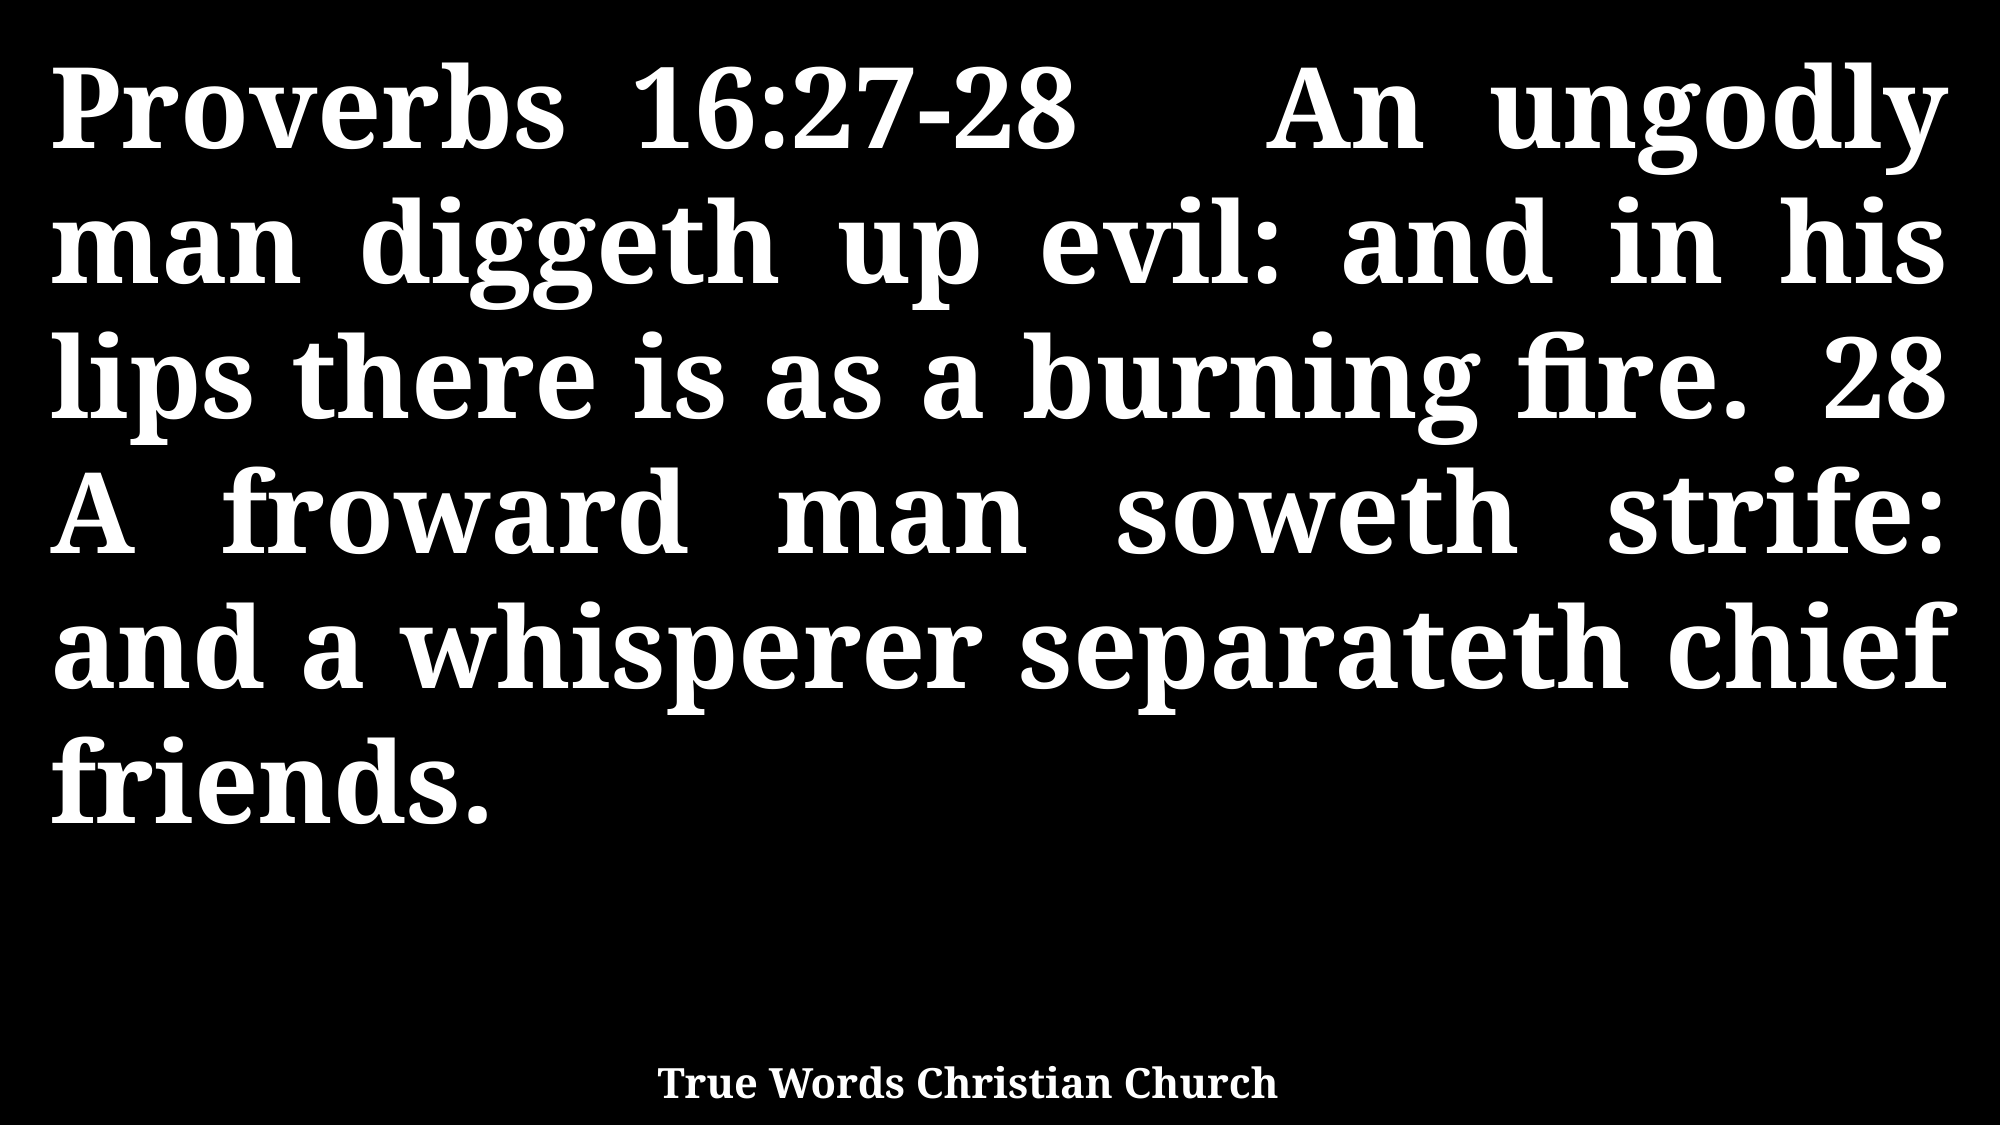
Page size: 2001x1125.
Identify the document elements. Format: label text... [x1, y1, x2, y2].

text_box True Words Christian Church [642, 1049, 1294, 1114]
text_box Proverbs 16:27-28 An ungodly man diggeth up evil: and in his lips there is as a burning fire. 28 A froward man soweth strife: and a whisperer separateth chief friends. [35, 28, 1965, 853]
